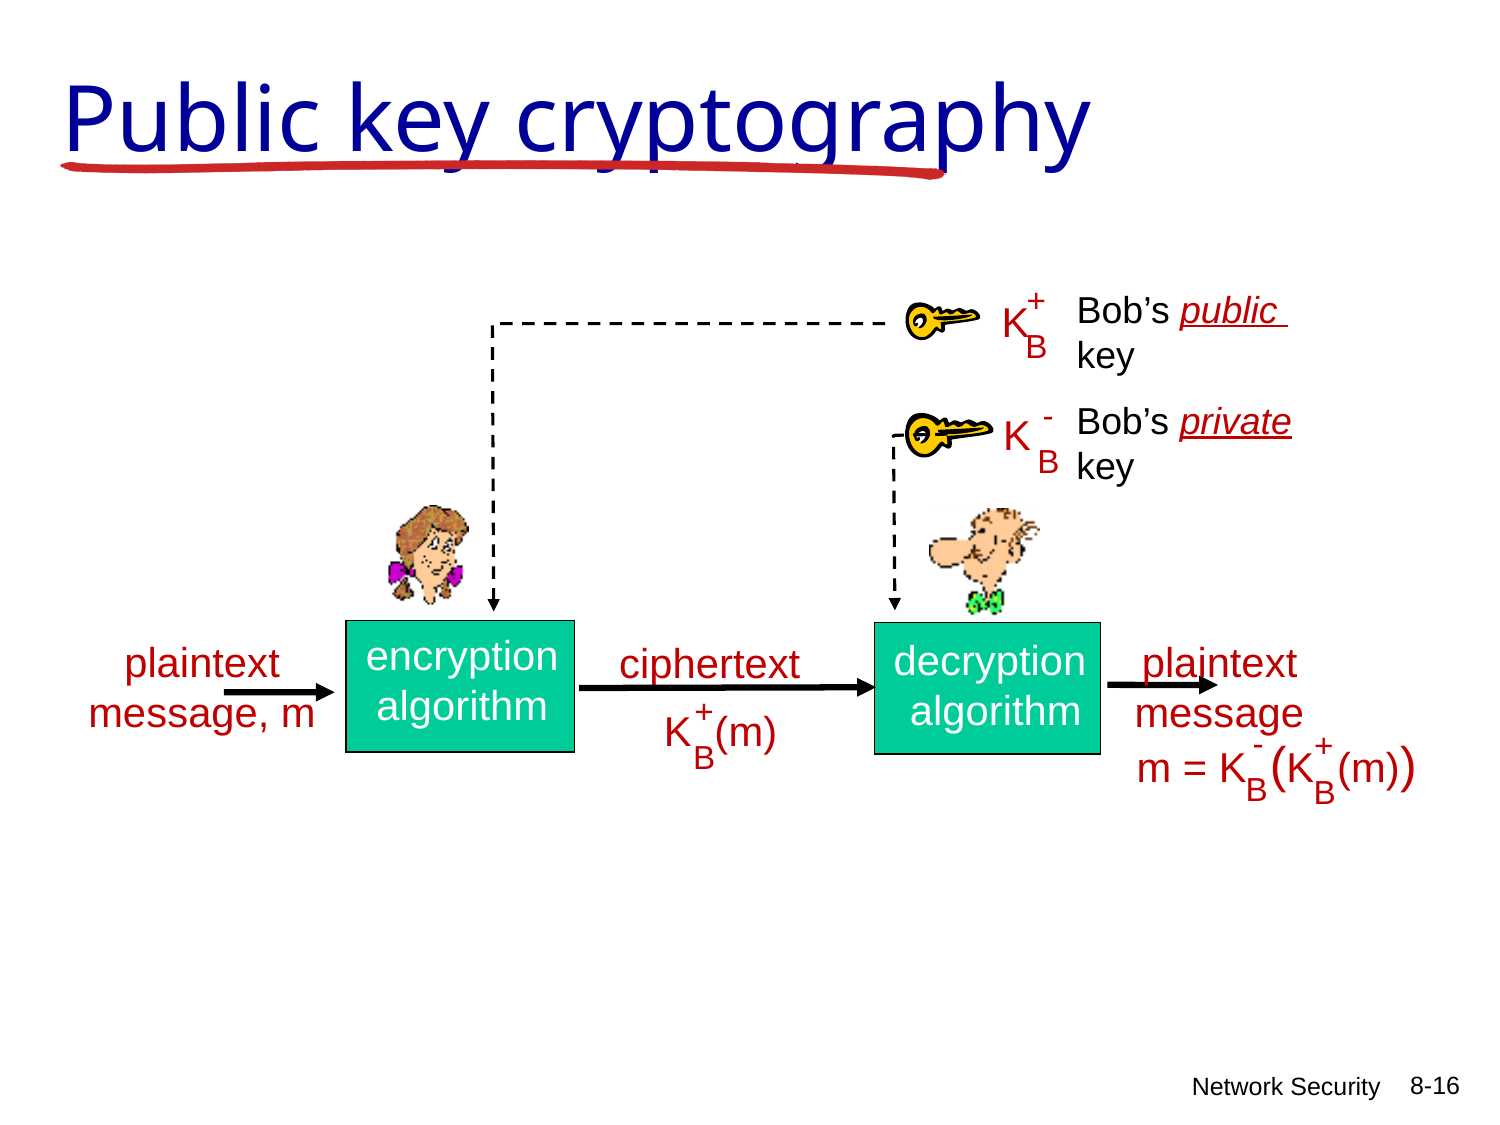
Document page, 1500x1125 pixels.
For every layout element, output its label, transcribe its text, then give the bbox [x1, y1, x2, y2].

text_box ciphertext [604, 688, 643, 694]
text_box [648, 682, 793, 785]
picture [904, 411, 994, 459]
text_box ciphertext [604, 629, 816, 687]
text_box plaintext message, m [73, 628, 331, 744]
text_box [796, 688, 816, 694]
text_box B [1022, 432, 1075, 488]
text_box B [1010, 317, 1063, 373]
picture [384, 505, 470, 610]
text_box Bob’s private key [1061, 389, 1351, 495]
text_box [874, 622, 1101, 755]
text_box - [1027, 387, 1069, 442]
picture [55, 155, 957, 185]
text_box + [1011, 271, 1061, 327]
text_box K [986, 288, 1011, 354]
text_box decryption algorithm [878, 626, 1113, 741]
picture [929, 508, 1040, 620]
text_box [888, 435, 938, 611]
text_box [1121, 714, 1432, 820]
text_box [795, 681, 877, 694]
picture [904, 301, 981, 341]
text_box Bob’s public key [1061, 278, 1352, 384]
title Public key cryptography [46, 21, 1322, 209]
footer Network Security [762, 1062, 1397, 1114]
text_box encryption algorithm [351, 621, 574, 737]
text_box [346, 620, 575, 753]
text_box K [988, 401, 1027, 467]
text_box [487, 323, 886, 612]
text_box plaintext message [1119, 628, 1320, 715]
text_box [223, 686, 335, 699]
